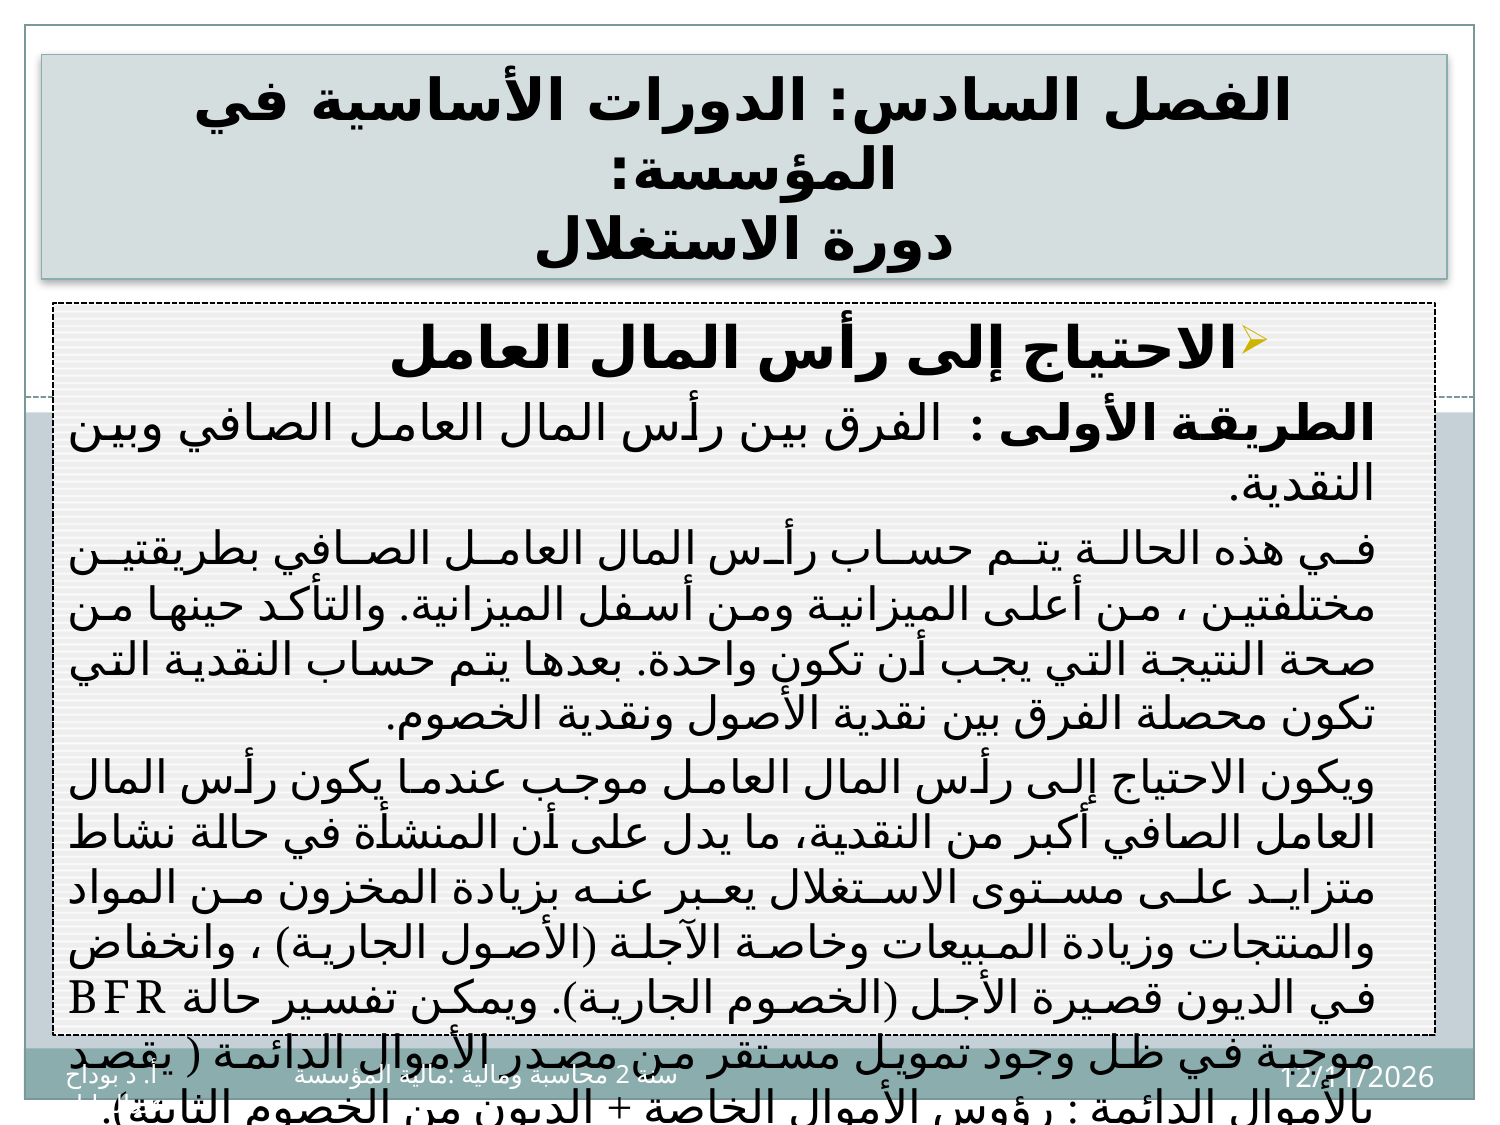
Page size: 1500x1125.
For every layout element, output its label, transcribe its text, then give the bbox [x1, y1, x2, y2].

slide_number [950, 1050, 1450, 1111]
title الفصل السادس: الدورات الأساسية في المؤسسة: دورة الاستغلال [41, 54, 1448, 280]
subtitle الاحتياج إلى رأس المال العامل الطريقة الأولى : الفرق بين رأس المال العامل الصافي وبين النقدية. في هذه الحالة يتم حساب رأس المال العامل الصافي بطريقتين مختلفتين ، من أعلى الميزانية ومن أسفل الميزانية. والتأكد حينها من صحة النتيجة التي يجب أن تكون واحدة. بعدها يتم حساب النقدية التي تكون محصلة الفرق بين نقدية الأصول ونقدية الخصوم. ويكون الاحتياج إلى رأس المال العامل موجب عندما يكون رأس المال العامل الصافي أكبر من النقدية، ما يدل على أن المنشأة في حالة نشاط متزايد على مستوى الاستغلال يعبر عنه بزيادة المخزون من المواد والمنتجات وزيادة المبيعات وخاصة الآجلة (الأصول الجارية) ، وانخفاض في الديون قصيرة الأجل (الخصوم الجارية). ويمكن تفسير حالة BFR موجبة في ظل وجود تمويل مستقر من مصدر الأموال الدائمة ( يقصد بالأموال الدائمة : رؤوس الأموال الخاصة + الديون من الخصوم الثابتة). [52, 302, 1436, 1036]
footer سنة 2 محاسبة ومالية :مالية المؤسسة أ. د بوداح عبدالجليل [50, 1051, 750, 1112]
slide_number 18 [712, 360, 788, 434]
